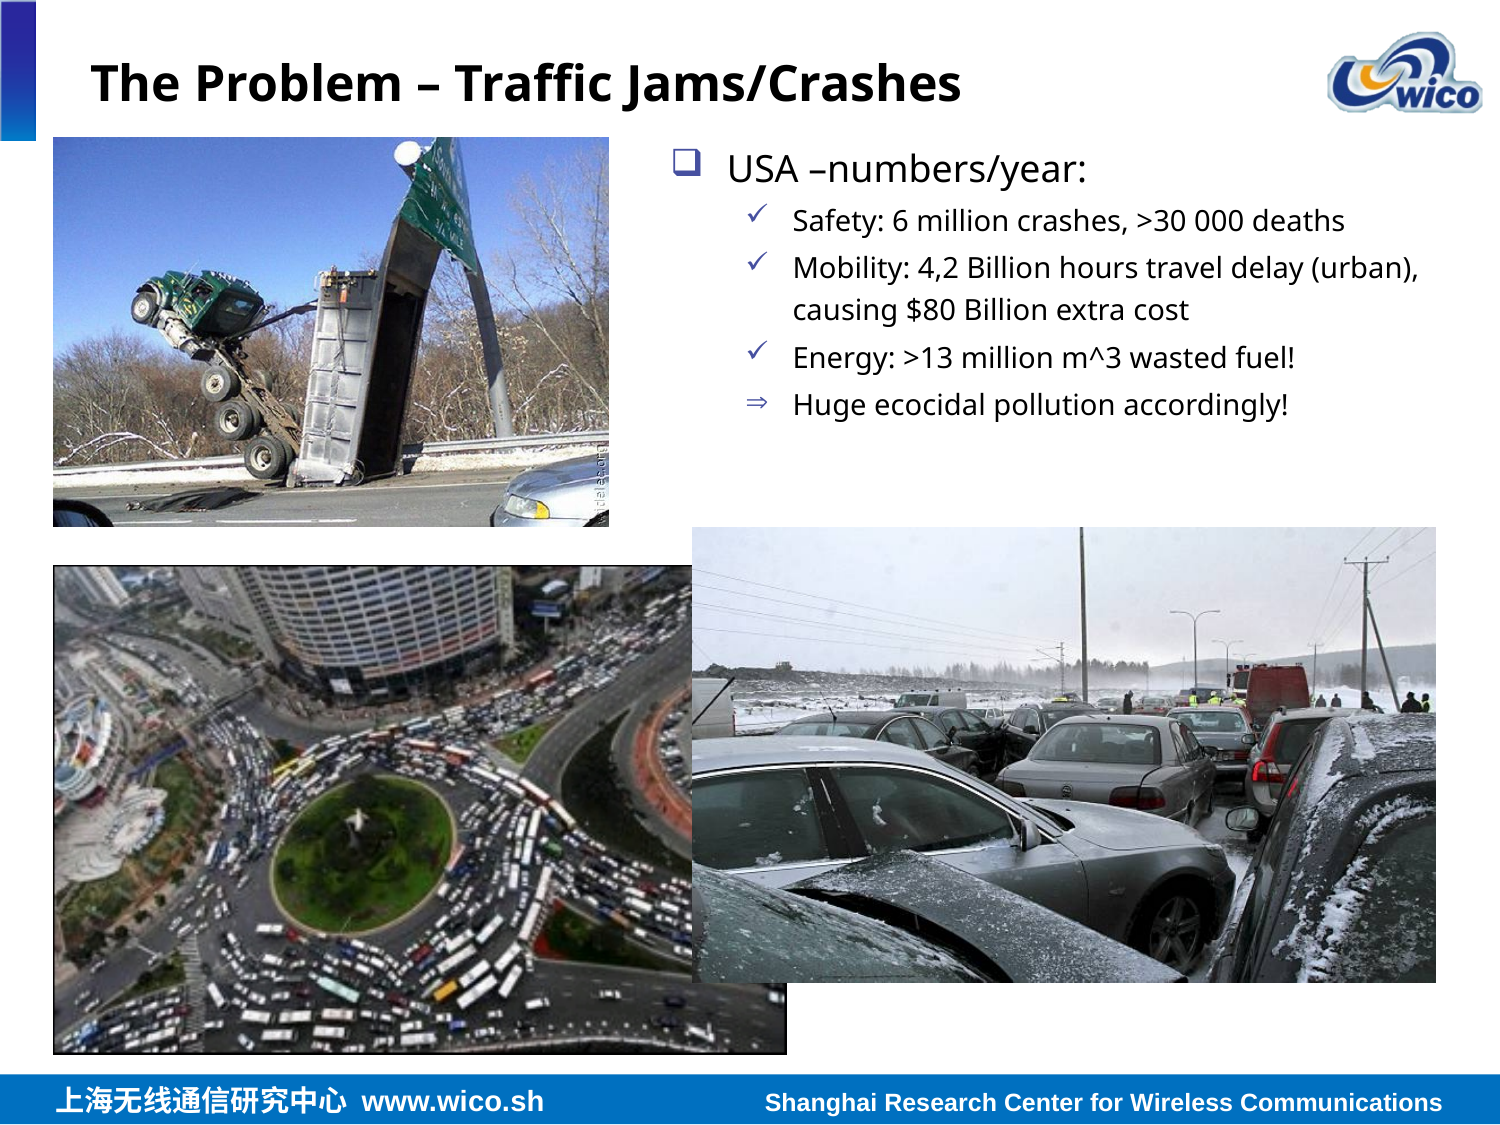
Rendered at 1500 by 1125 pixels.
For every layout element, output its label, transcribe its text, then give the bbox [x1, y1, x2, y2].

picture [1308, 0, 1500, 126]
title The Problem – Traffic Jams/Crashes [74, 44, 1448, 119]
picture [52, 526, 1436, 1055]
list USA –numbers/year: Safety: 6 million crashes, >30 000 deaths Mobility: 4,2 Billion hours travel delay (urban), causing $80 Billion extra cost Energy: >13 million m^3 wasted fuel! Huge ecocidal pollution accordingly! [655, 136, 1448, 504]
picture [0, 0, 36, 141]
picture [52, 136, 609, 528]
